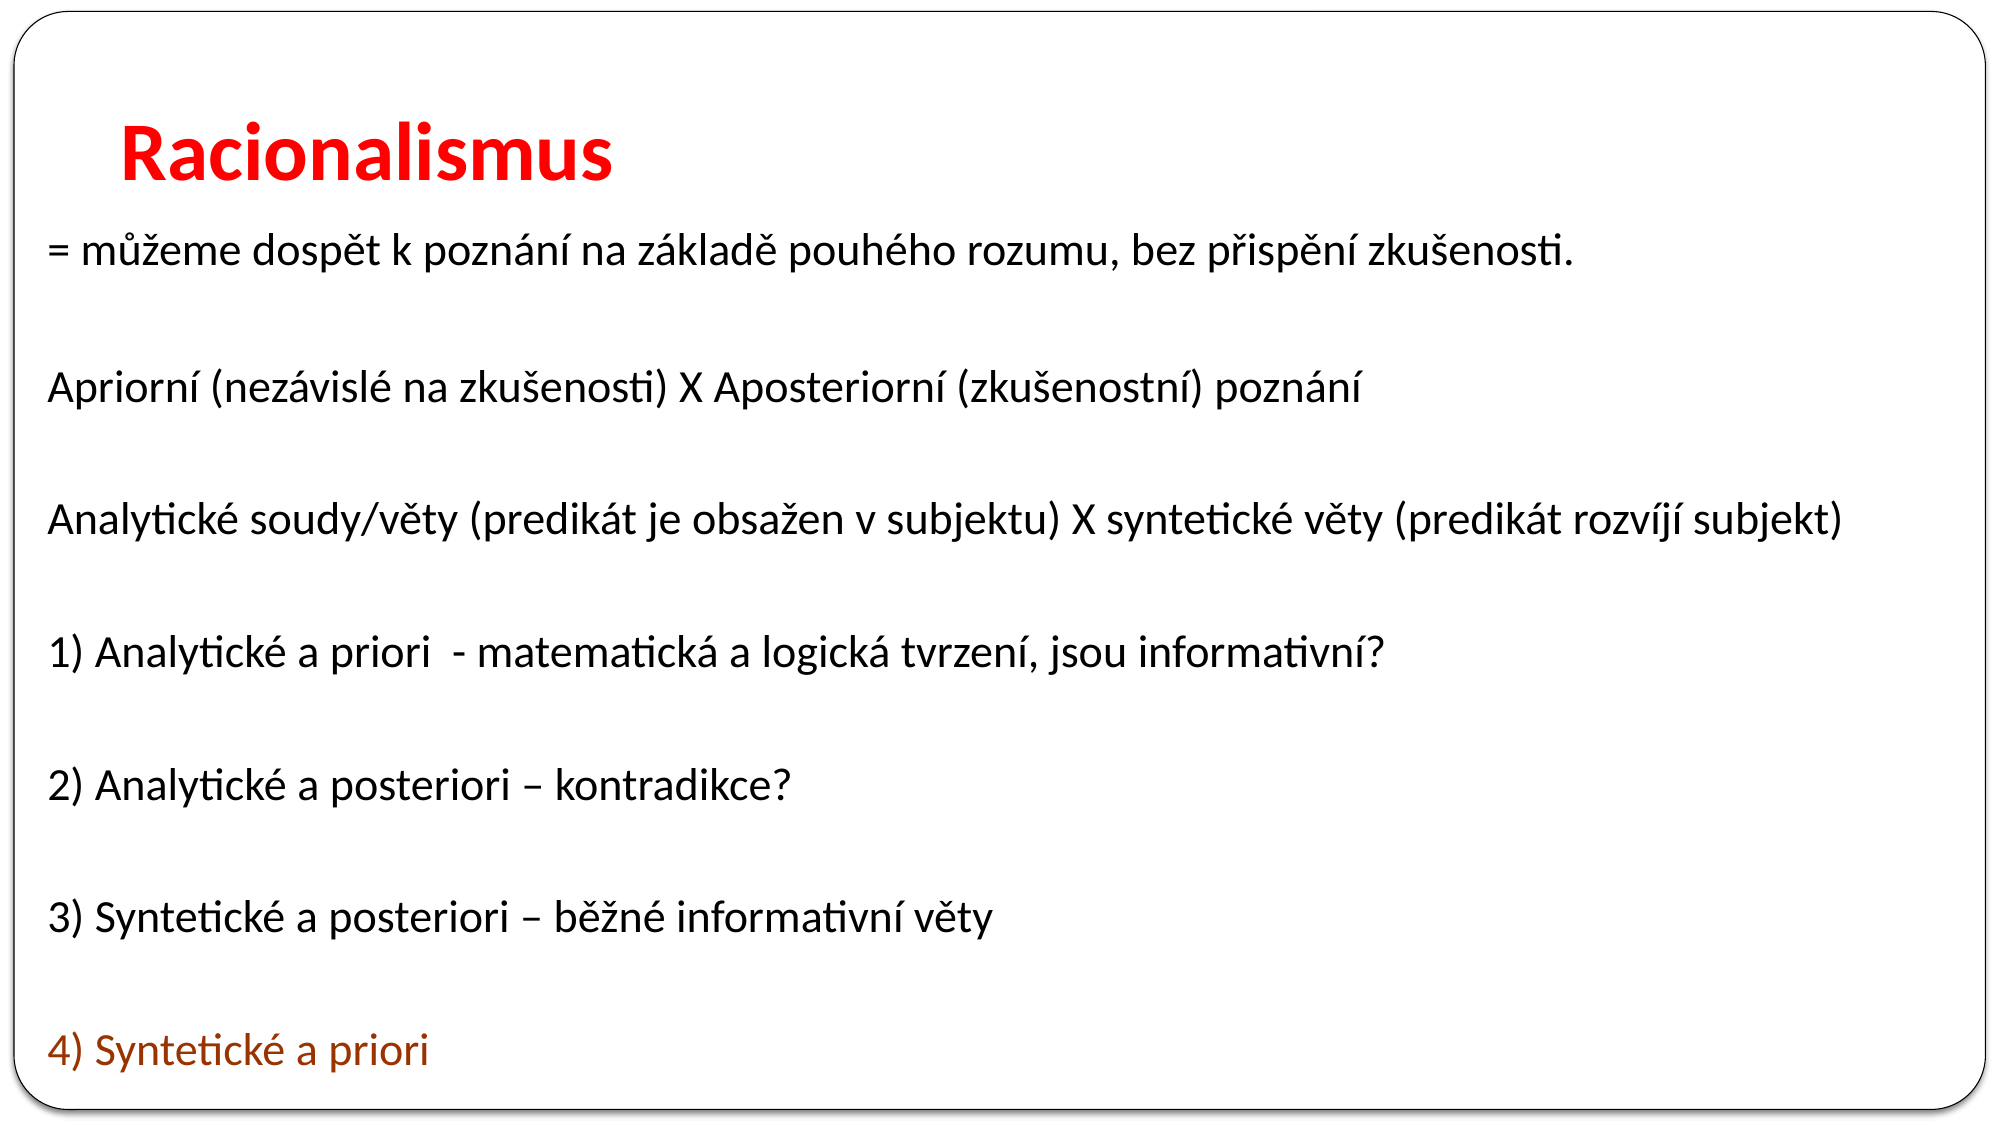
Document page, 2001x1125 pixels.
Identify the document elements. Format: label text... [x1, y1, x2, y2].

title Racionalismus [106, 74, 1649, 211]
list = můžeme dospět k poznání na základě pouhého rozumu, bez přispění zkušenosti. Apriorní (nezávislé na zkušenosti) X Aposteriorní (zkušenostní) poznání Analytické soudy/věty (predikát je obsažen v subjektu) X syntetické věty (predikát rozvíjí subjekt) 1) Analytické a priori - matematická a logická tvrzení, jsou informativní? 2) Analytické a posteriori – kontradikce? 3) Syntetické a posteriori – běžné informativní věty 4) Syntetické a priori [32, 211, 1967, 1083]
